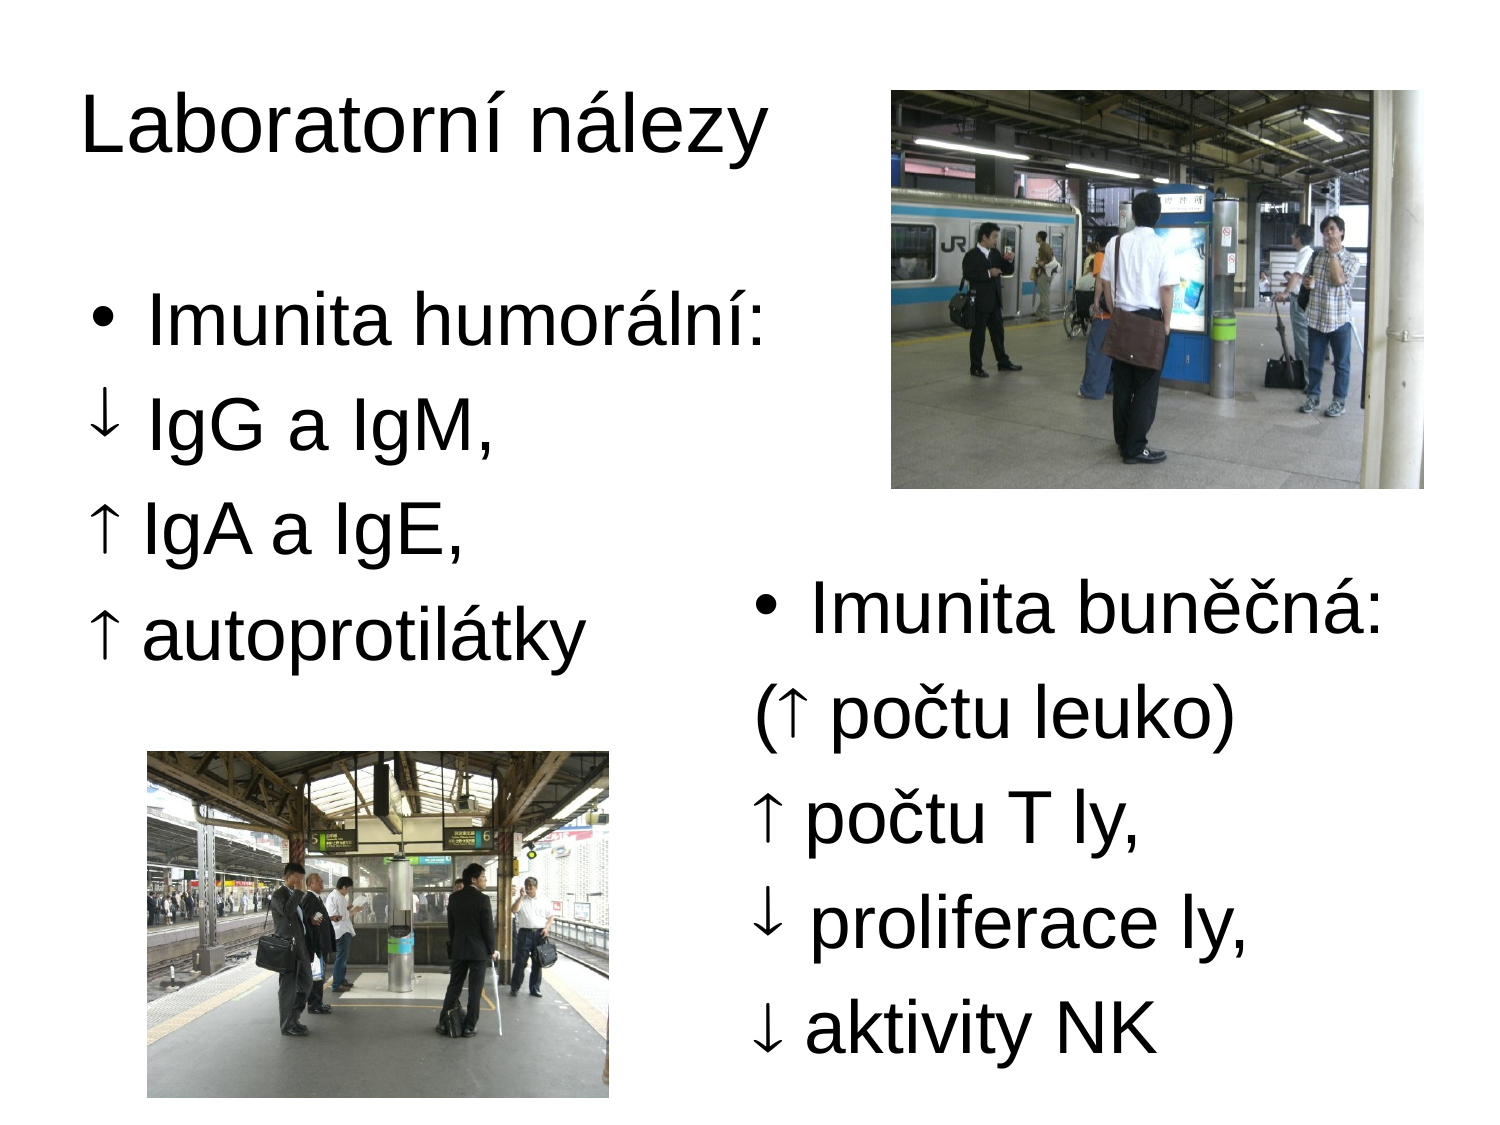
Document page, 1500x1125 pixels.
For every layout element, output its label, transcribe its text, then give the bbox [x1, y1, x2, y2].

picture [147, 751, 609, 1098]
list Imunita humorální: IgG a IgM,  IgA a IgE,  autoprotilátky [74, 262, 786, 1006]
picture [891, 89, 1424, 490]
list Imunita buněčná: ( počtu leuko)  počtu T ly, proliferace ly,  aktivity NK [738, 550, 1447, 1095]
title Laboratorní nálezy [64, 54, 1416, 185]
